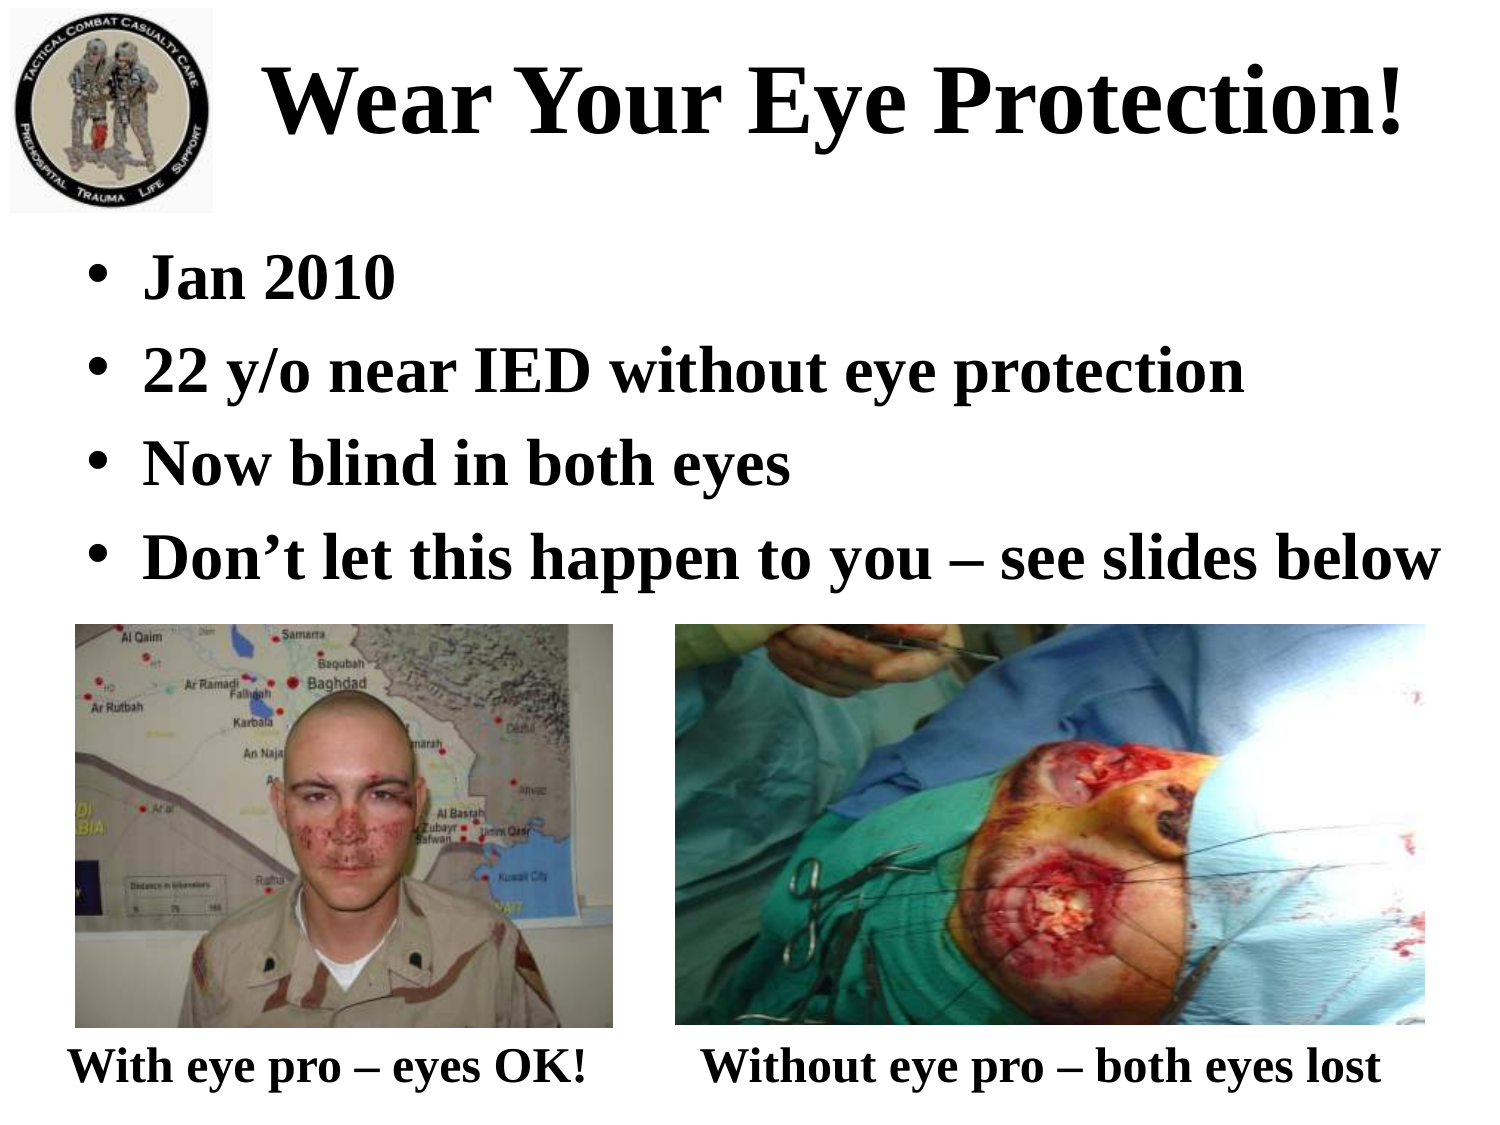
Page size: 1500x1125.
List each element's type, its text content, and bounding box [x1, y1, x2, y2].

list Jan 2010 22 y/o near IED without eye protection Now blind in both eyes Don’t let this happen to you – see slides below [71, 224, 1500, 655]
picture [674, 624, 1426, 1026]
text_box With eye pro – eyes OK! Without eye pro – both eyes lost [51, 1024, 1398, 1100]
picture [10, 8, 213, 213]
title Wear Your Eye Protection! [215, 0, 1454, 188]
picture [74, 624, 613, 1029]
